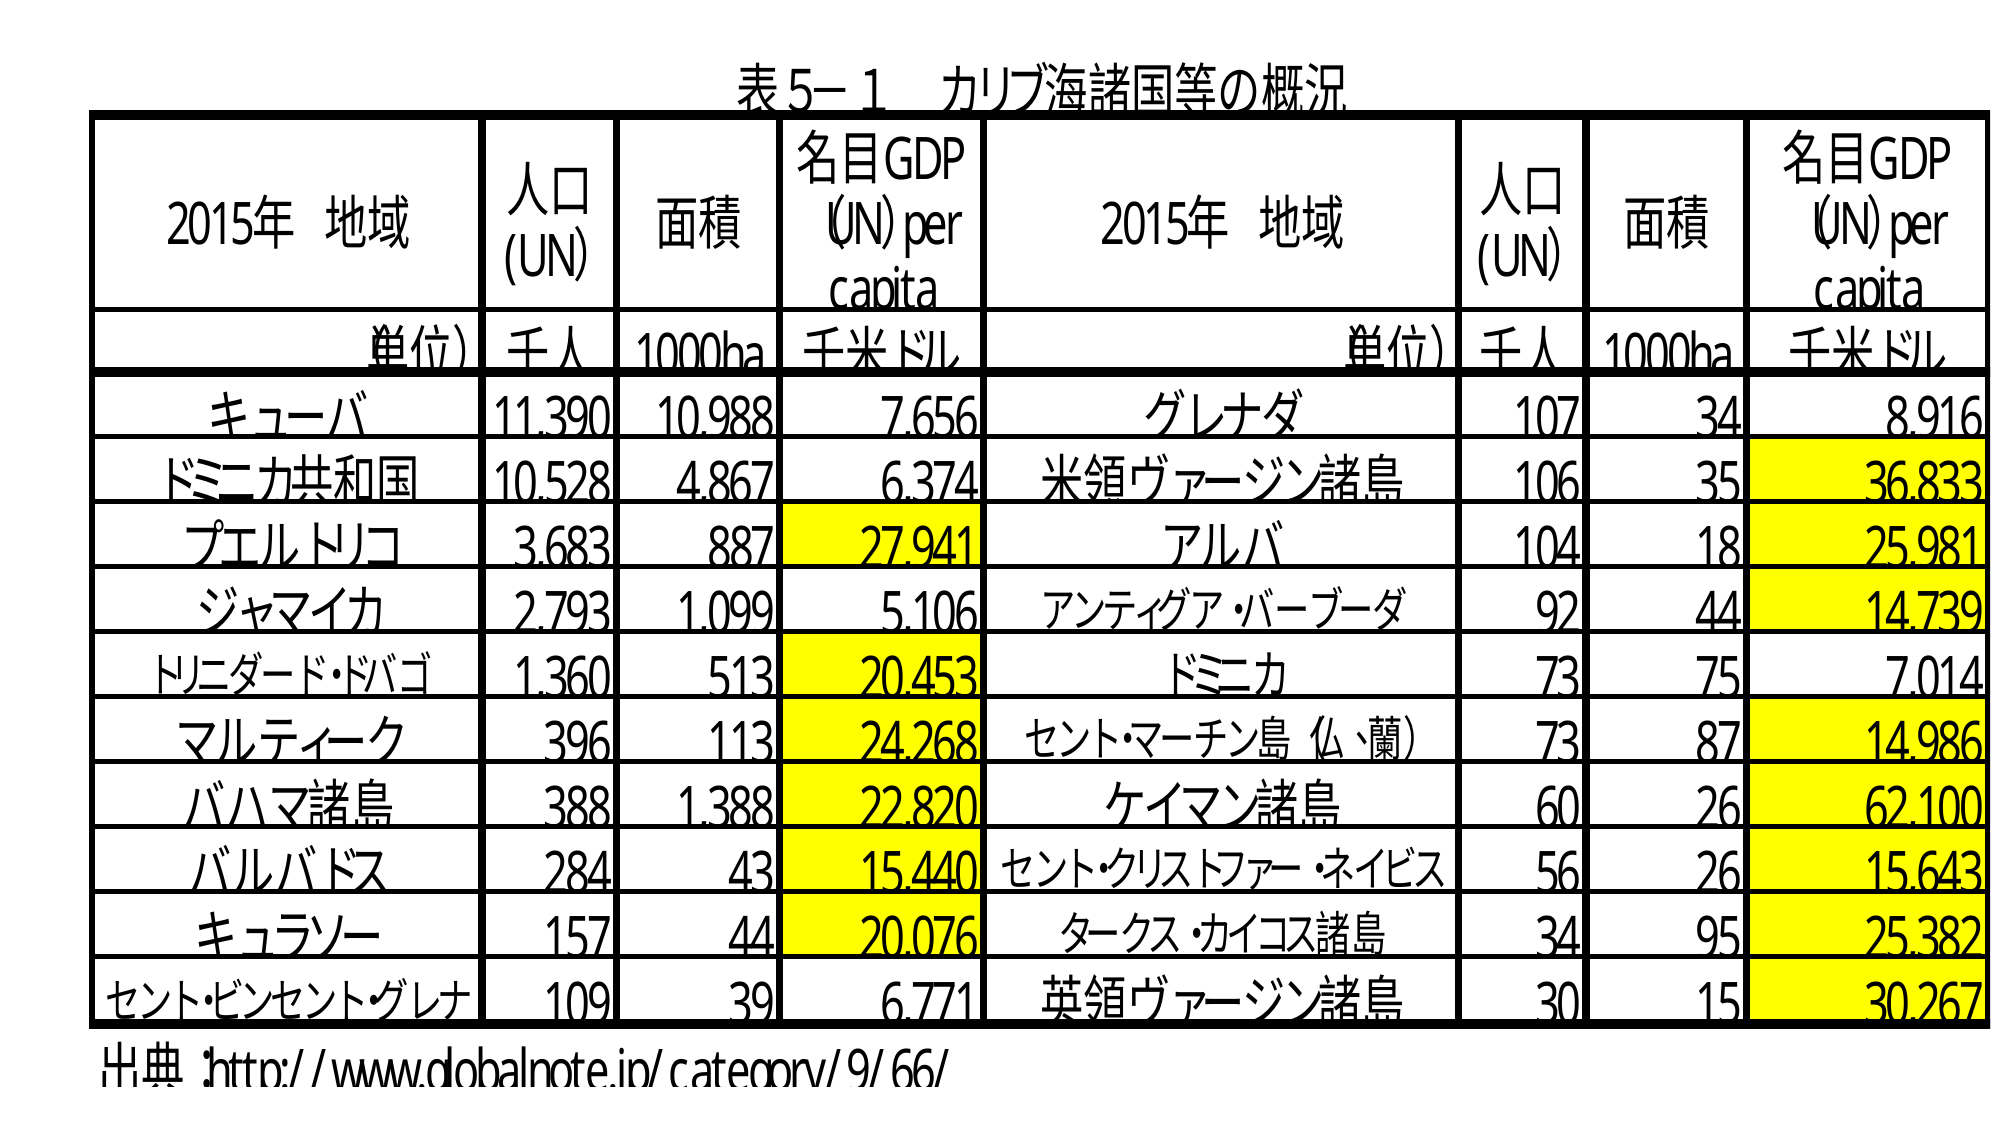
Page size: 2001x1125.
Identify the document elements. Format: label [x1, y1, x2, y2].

picture [89, 44, 1991, 1092]
